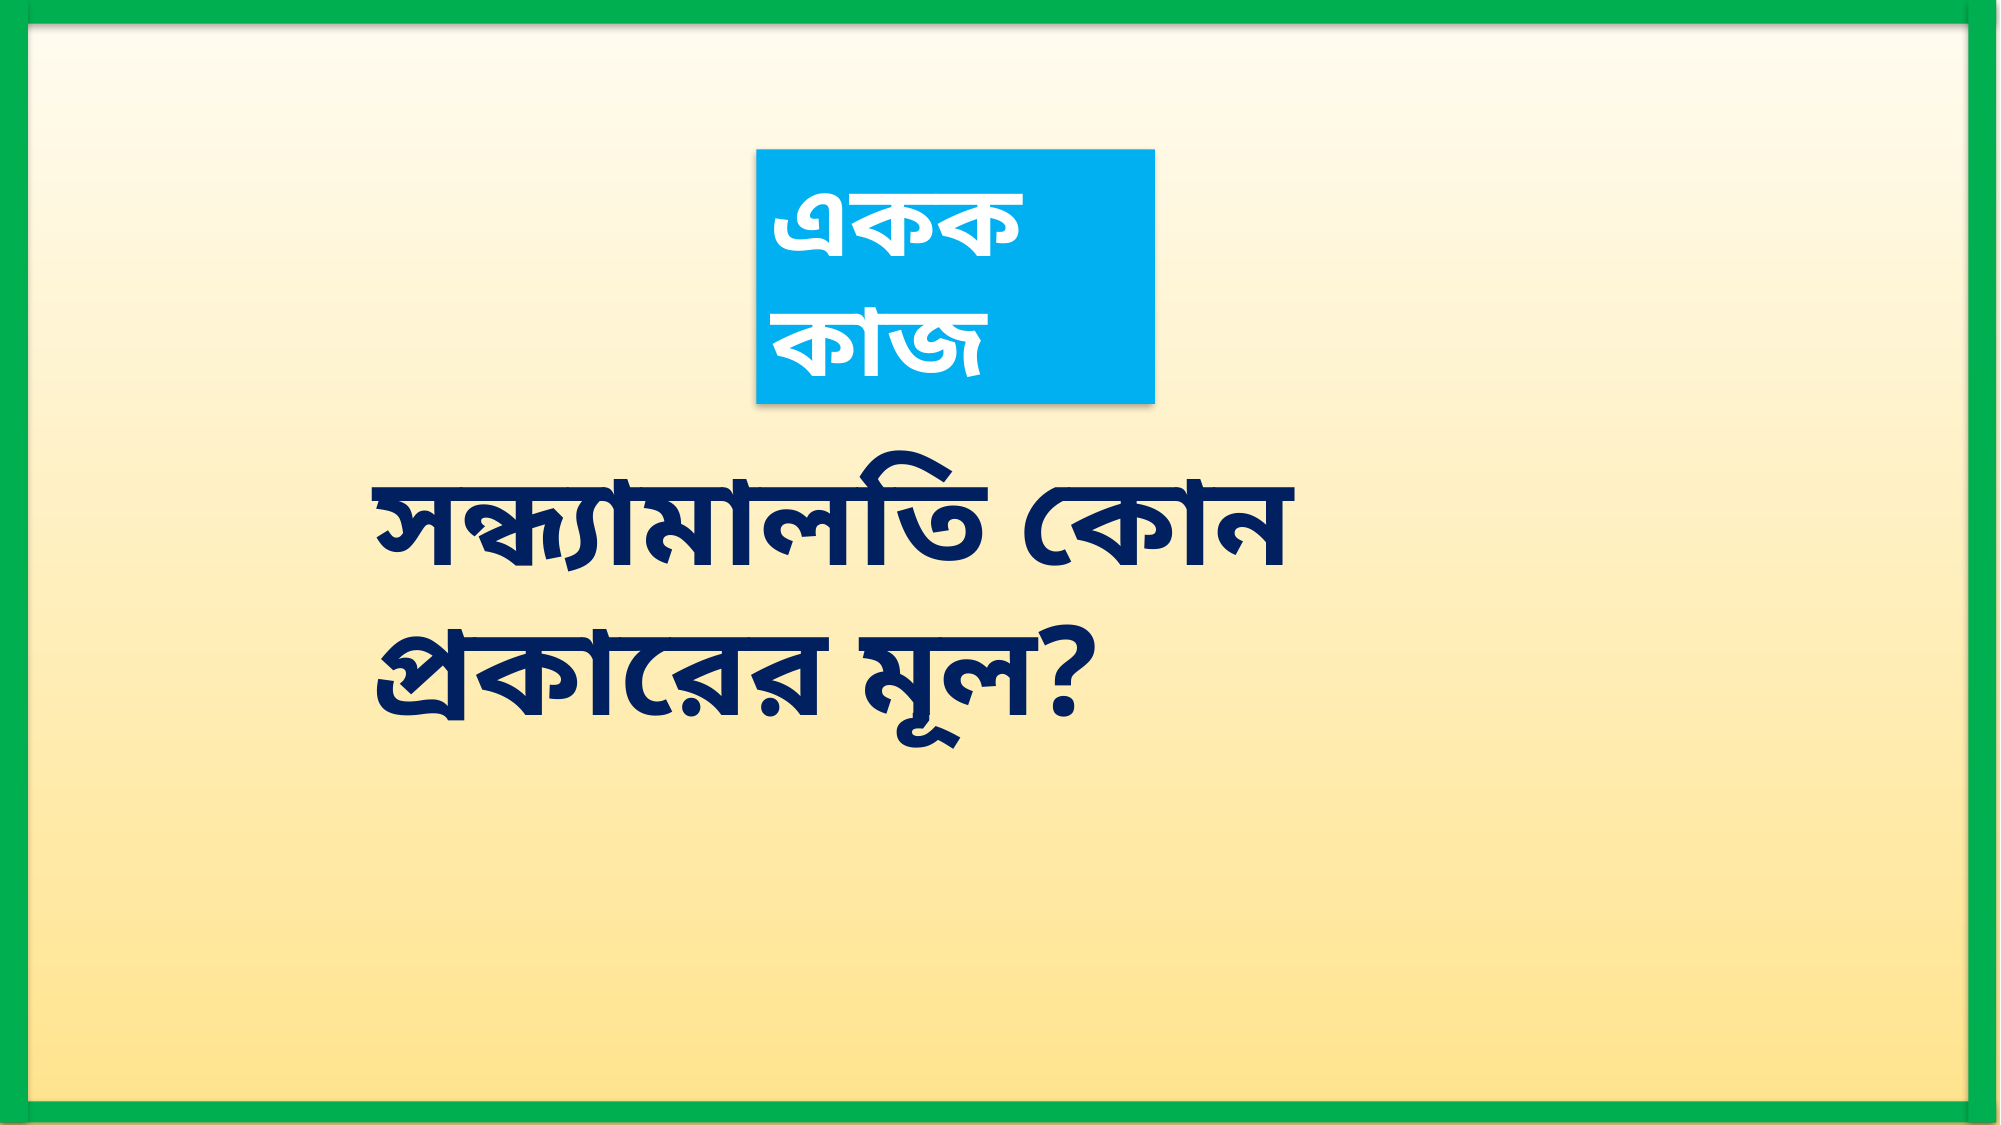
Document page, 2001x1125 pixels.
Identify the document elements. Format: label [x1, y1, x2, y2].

text_box [0, 0, 1997, 1123]
